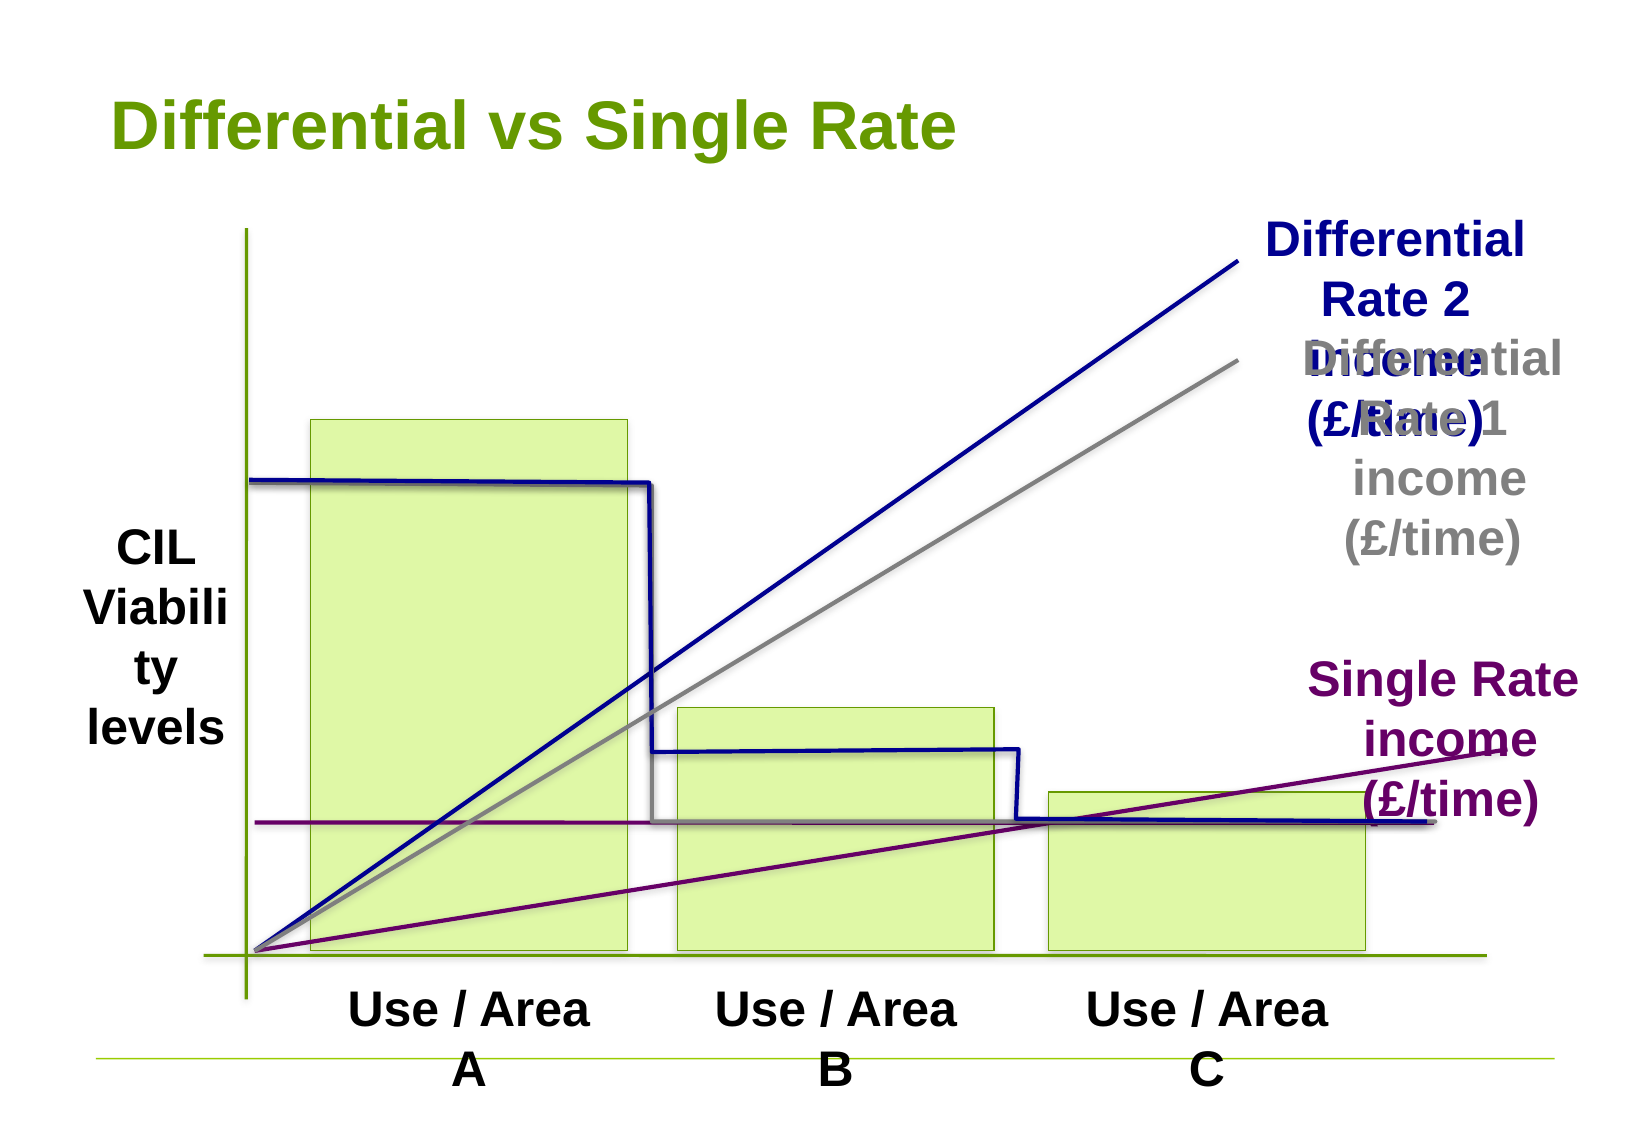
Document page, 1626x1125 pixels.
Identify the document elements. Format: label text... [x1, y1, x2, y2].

text_box CIL Viability levels [62, 507, 248, 612]
title Differential vs Single Rate [95, 45, 1559, 199]
text_box Use / Area C [1048, 968, 1366, 1104]
text_box Use / Area A [310, 968, 628, 1104]
text_box CIL Viability levels [62, 622, 248, 763]
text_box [254, 317, 1618, 952]
text_box Use / Area B [677, 968, 995, 1104]
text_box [254, 198, 1578, 317]
